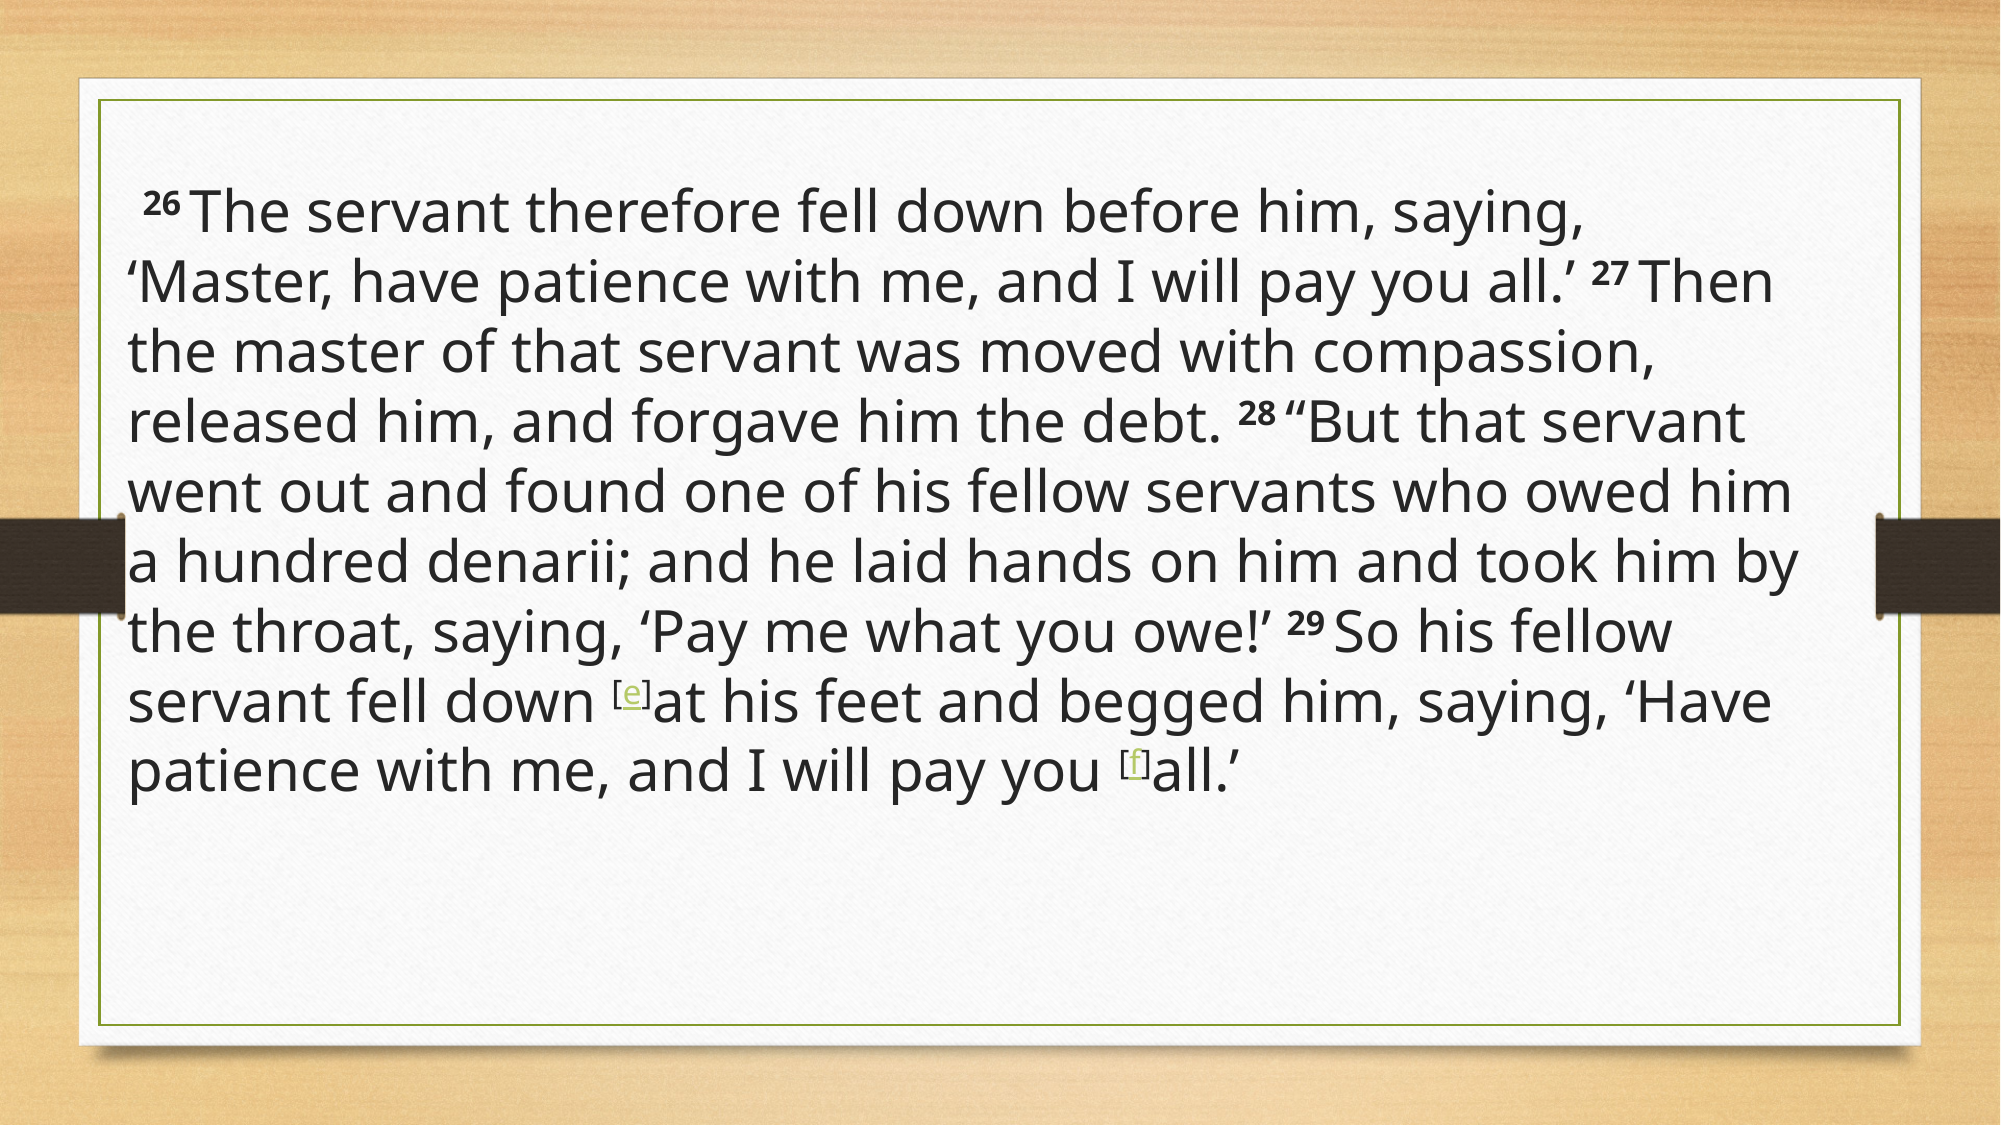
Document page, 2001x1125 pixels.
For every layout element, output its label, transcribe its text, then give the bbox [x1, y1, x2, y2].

picture [0, 0, 2001, 1125]
list 26 The servant therefore fell down before him, saying, ‘Master, have patience with me, and I will pay you all.’ 27 Then the master of that servant was moved with compassion, released him, and forgave him the debt. 28 “But that servant went out and found one of his fellow servants who owed him a hundred denarii; and he laid hands on him and took him by the throat, saying, ‘Pay me what you owe!’ 29 So his fellow servant fell down [e]at his feet and begged him, saying, ‘Have patience with me, and I will pay you [f]all.’ [112, 167, 1818, 882]
